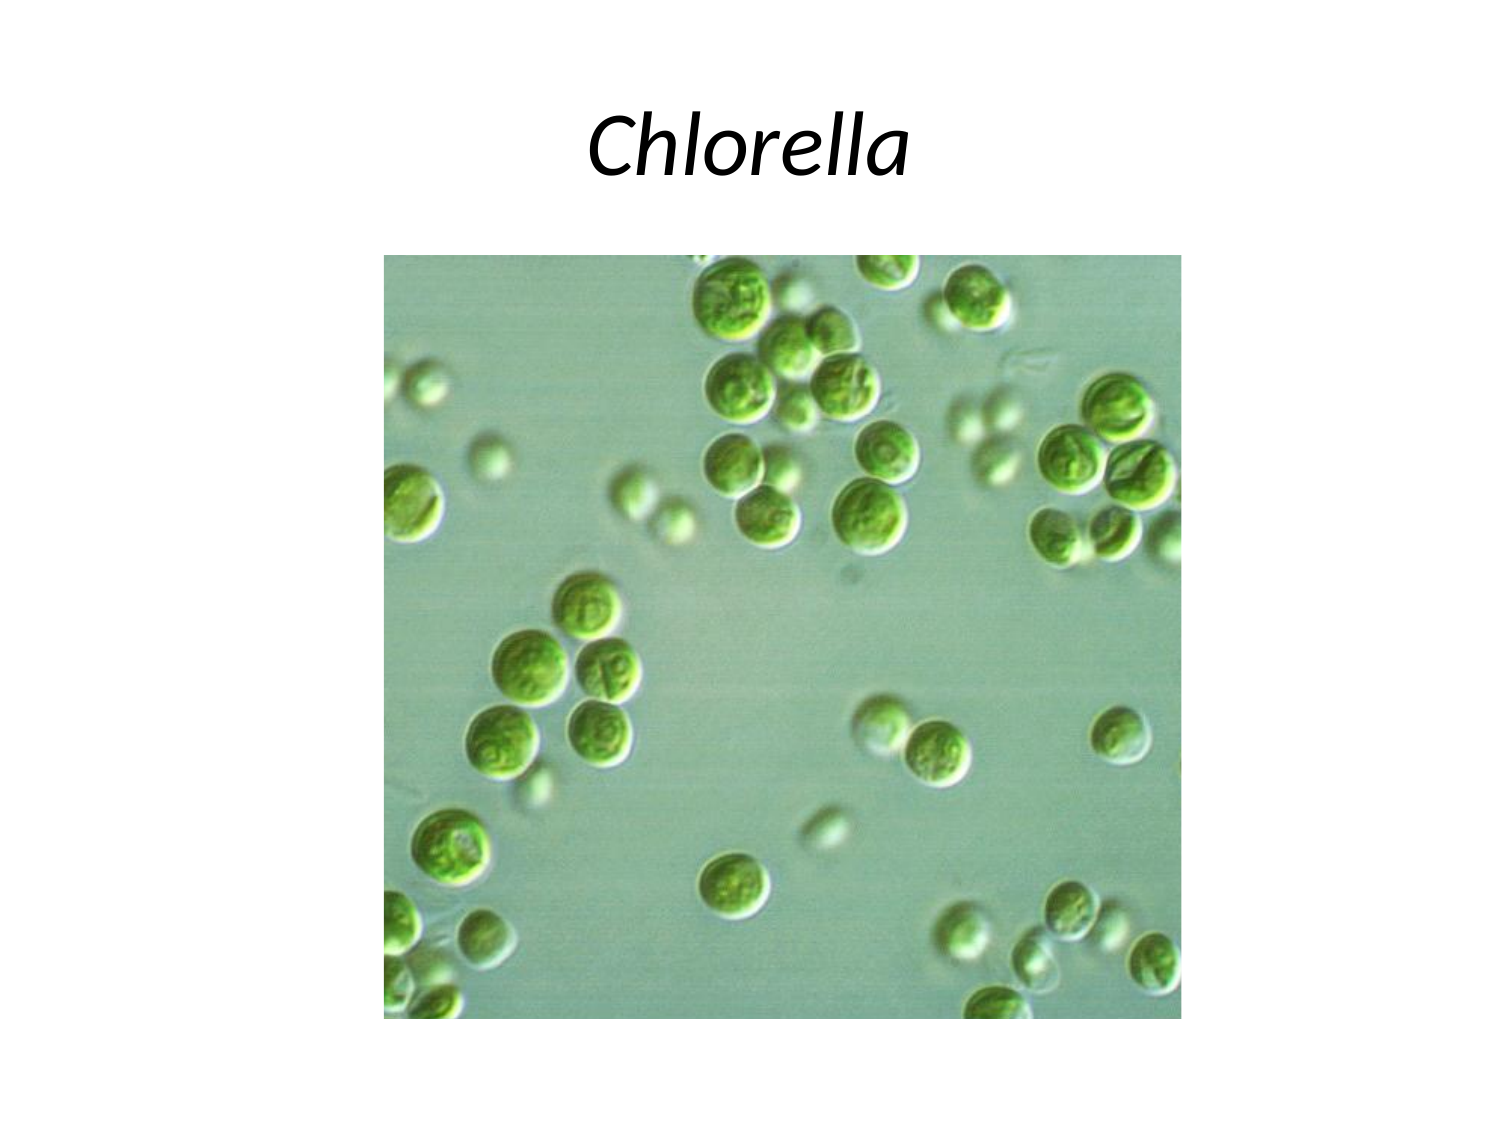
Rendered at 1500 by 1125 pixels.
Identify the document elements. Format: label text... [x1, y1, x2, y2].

title Chlorella [75, 45, 1425, 233]
picture [383, 255, 1182, 1019]
